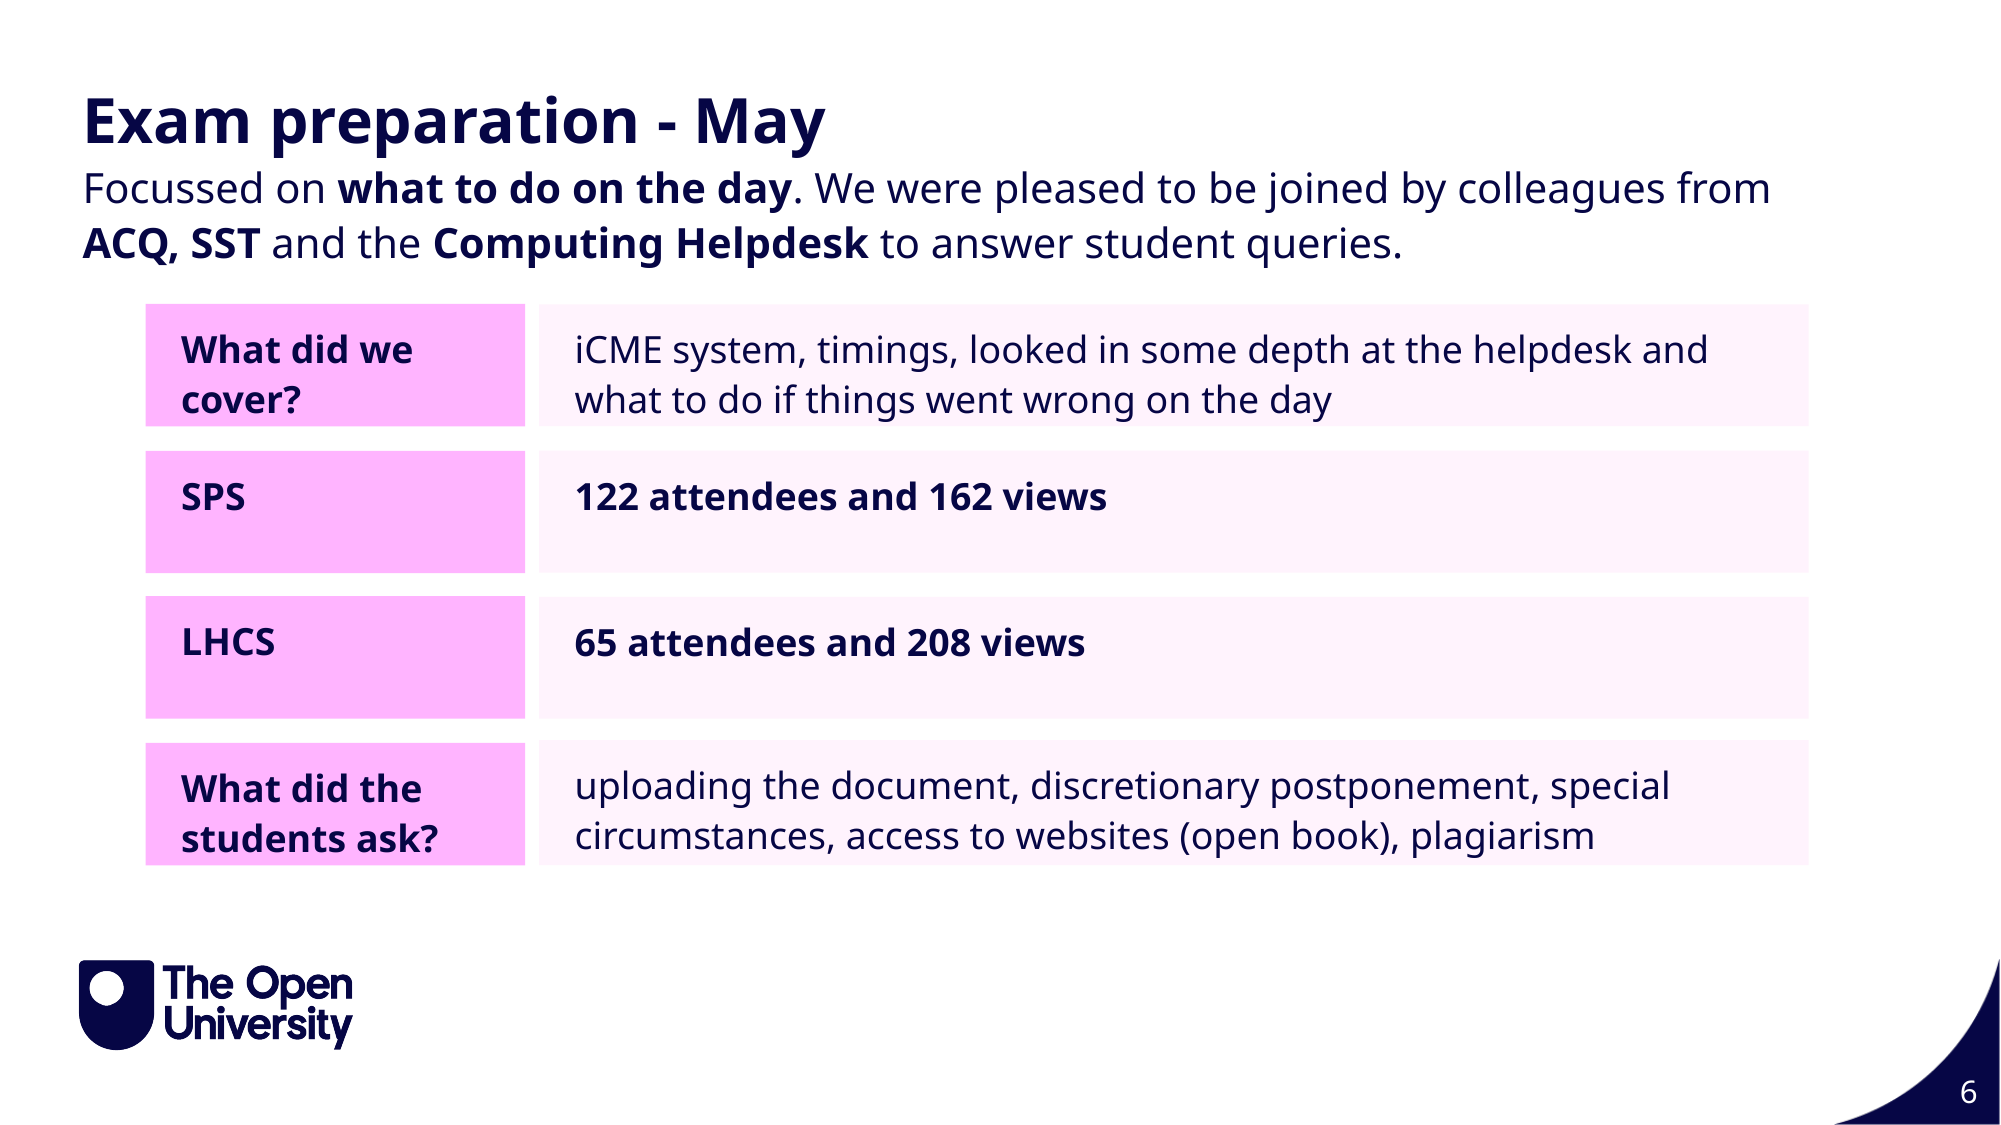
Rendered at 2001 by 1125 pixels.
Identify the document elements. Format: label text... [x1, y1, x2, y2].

list LHCS [145, 596, 526, 719]
list Focussed on what to do on the day. We were pleased to be joined by colleagues from ACQ, SST and the Computing Helpdesk to answer student queries. [67, 149, 1835, 280]
list SPS [145, 450, 526, 574]
list 122 attendees and 162 views [539, 450, 1809, 573]
list 65 attendees and 208 views [539, 596, 1809, 719]
list What did the students ask? [145, 742, 526, 866]
picture [1834, 959, 2000, 1125]
picture [77, 956, 358, 1053]
list Exam preparation - May [67, 66, 1835, 148]
list uploading the document, discretionary postponement, special circumstances, access to websites (open book), plagiarism [539, 740, 1809, 866]
list What did we cover? [145, 303, 526, 427]
list iCME system, timings, looked in some depth at the helpdesk and what to do if things went wrong on the day [539, 304, 1809, 427]
